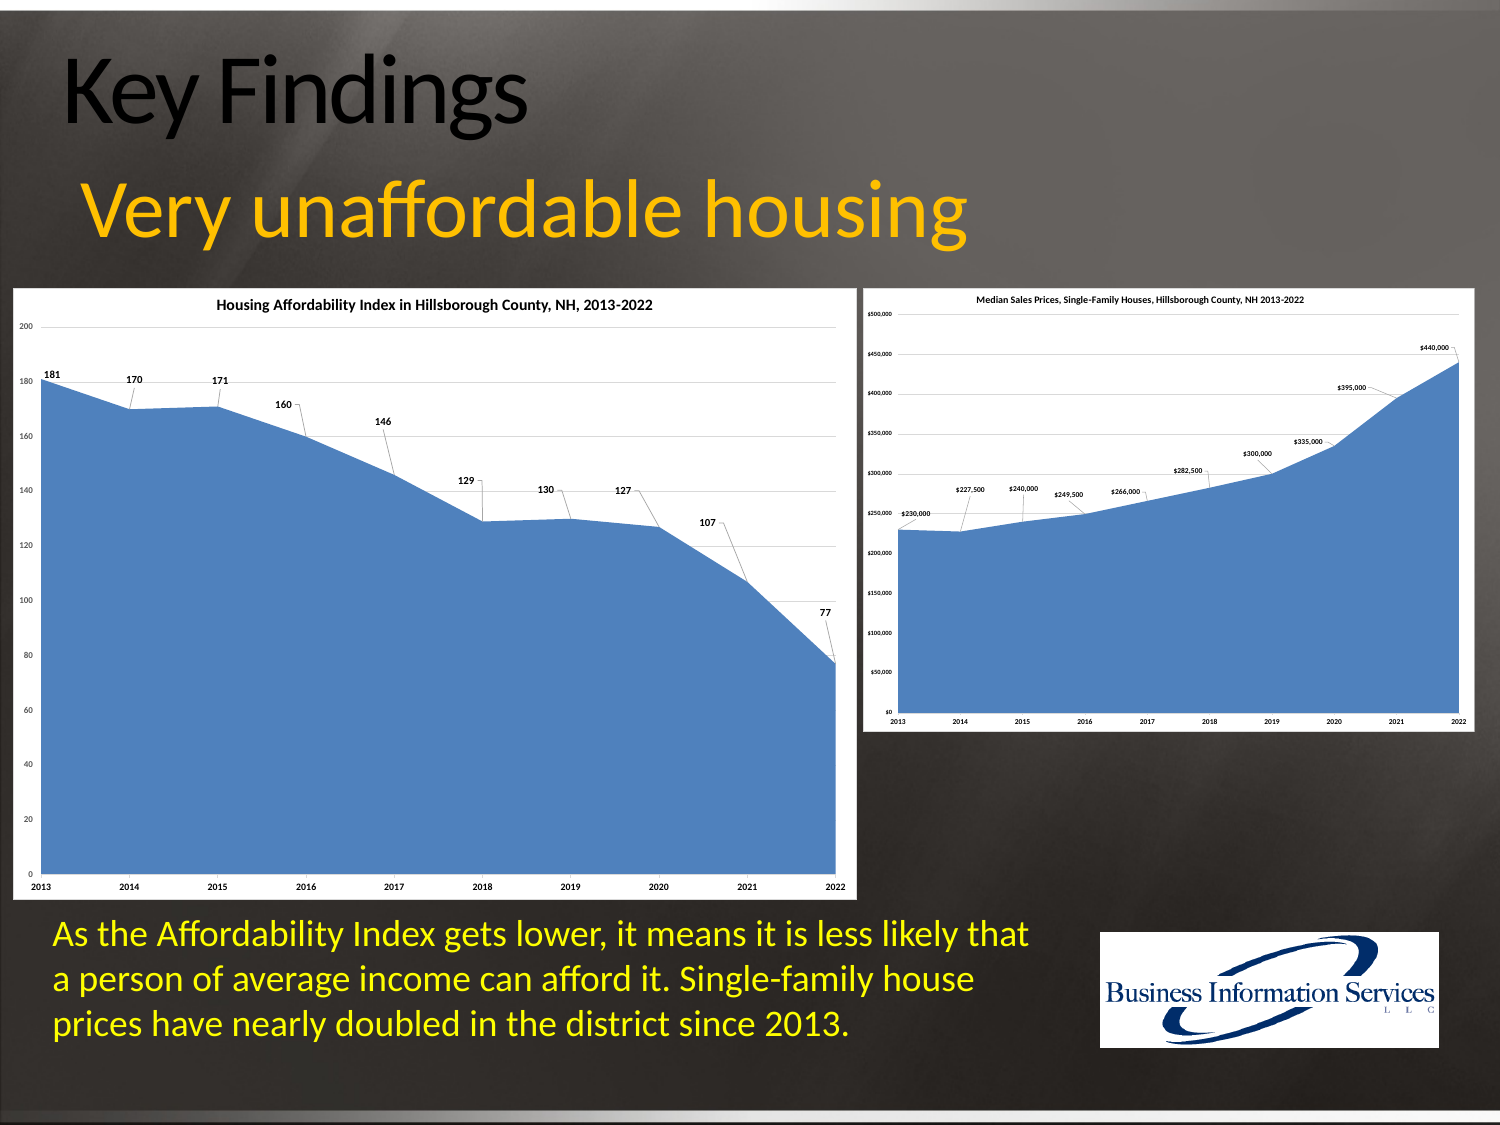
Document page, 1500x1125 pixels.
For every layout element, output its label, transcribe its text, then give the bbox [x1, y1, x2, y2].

title Key Findings [62, 37, 1438, 147]
text_box As the Affordability Index gets lower, it means it is less likely that a person of average income can afford it. Single-family house prices have nearly doubled in the district since 2013. [37, 901, 1063, 1052]
picture [0, 0, 1500, 1125]
text_box Very unaffordable housing [65, 146, 1366, 262]
